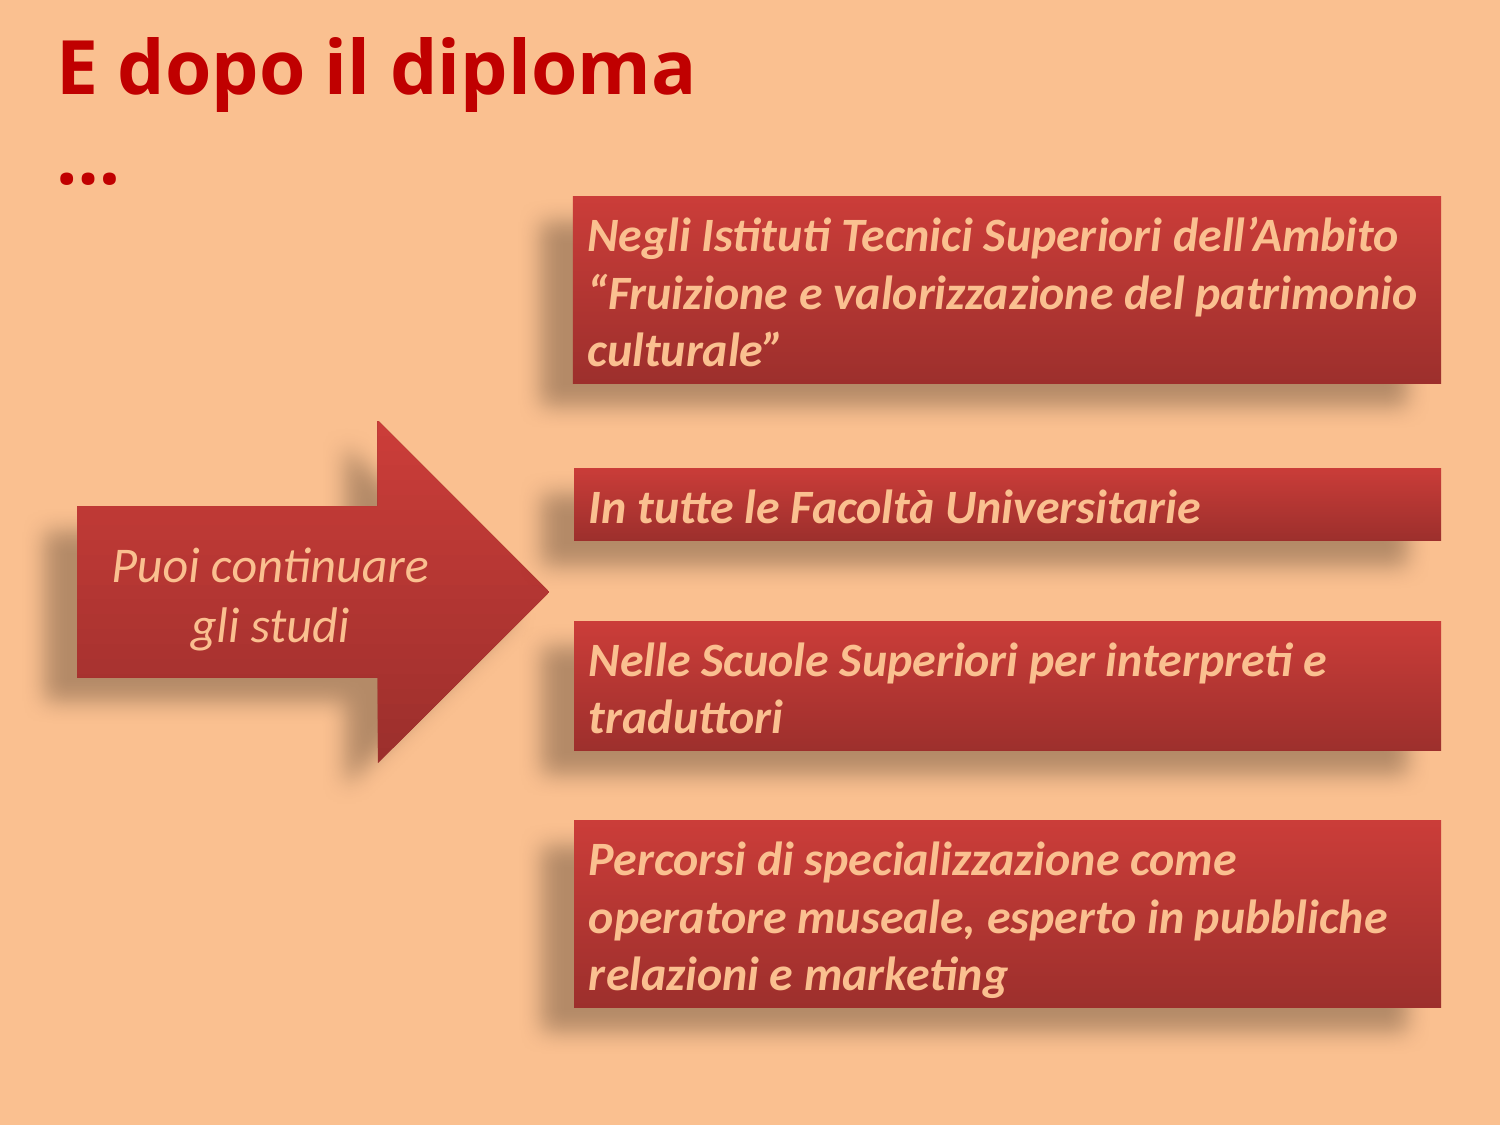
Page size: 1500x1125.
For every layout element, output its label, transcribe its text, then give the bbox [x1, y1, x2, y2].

text_box Negli Istituti Tecnici Superiori dell’Ambito “Fruizione e valorizzazione del patrimonio culturale” [572, 196, 1442, 384]
text_box In tutte le Facoltà Universitarie [573, 468, 1442, 542]
text_box Nelle Scuole Superiori per interpreti e traduttori [573, 620, 1442, 751]
title E dopo il diploma … [40, 68, 715, 152]
text_box Puoi continuare gli studi [76, 420, 550, 764]
text_box Percorsi di specializzazione come operatore museale, esperto in pubbliche relazioni e marketing [573, 820, 1442, 1008]
